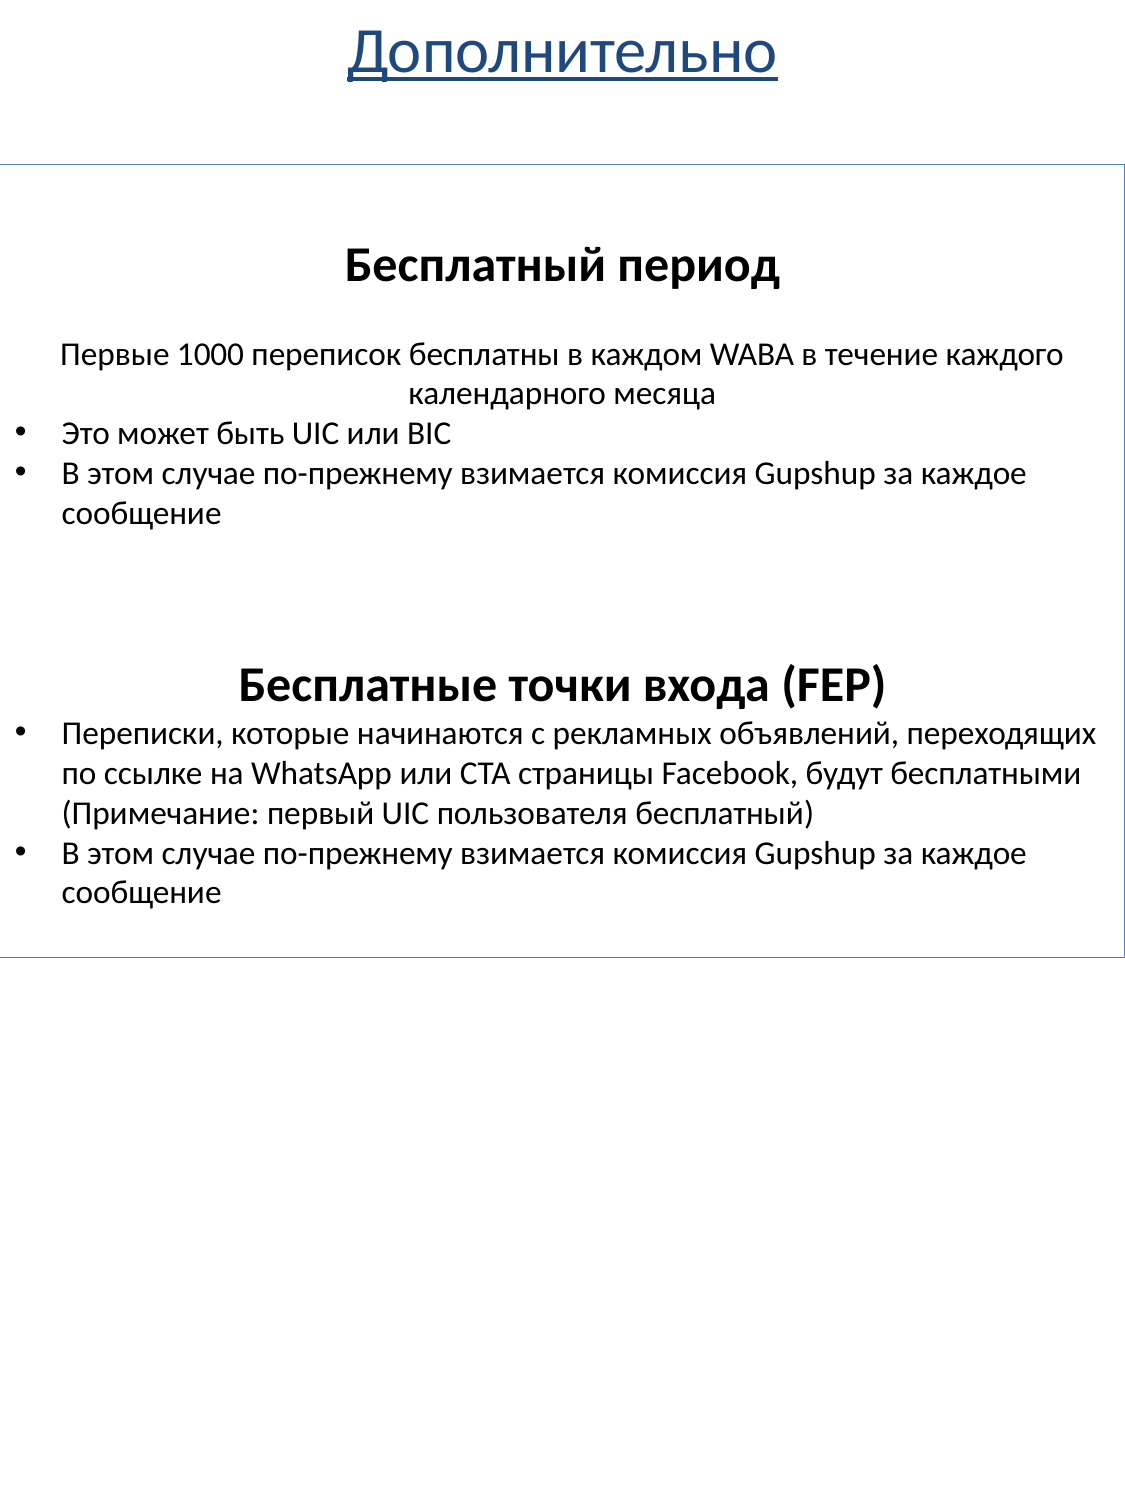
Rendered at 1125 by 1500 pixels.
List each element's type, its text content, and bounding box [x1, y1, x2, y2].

text_box Бесплатный период Первые 1000 переписок бесплатны в каждом WABA в течение каждого календарного месяца Это может быть UIC или BIC В этом случае по-прежнему взимается комиссия Gupshup за каждое сообщение Бесплатные точки входа (FEP) Переписки, которые начинаются с рекламных объявлений, переходящих по ссылке на WhatsApp или CTA страницы Facebook, будут бесплатными (Примечание: первый UIC пользователя бесплатный) В этом случае по-прежнему взимается комиссия Gupshup за каждое сообщение [0, 164, 1125, 958]
text_box Дополнительно [56, 9, 1069, 168]
